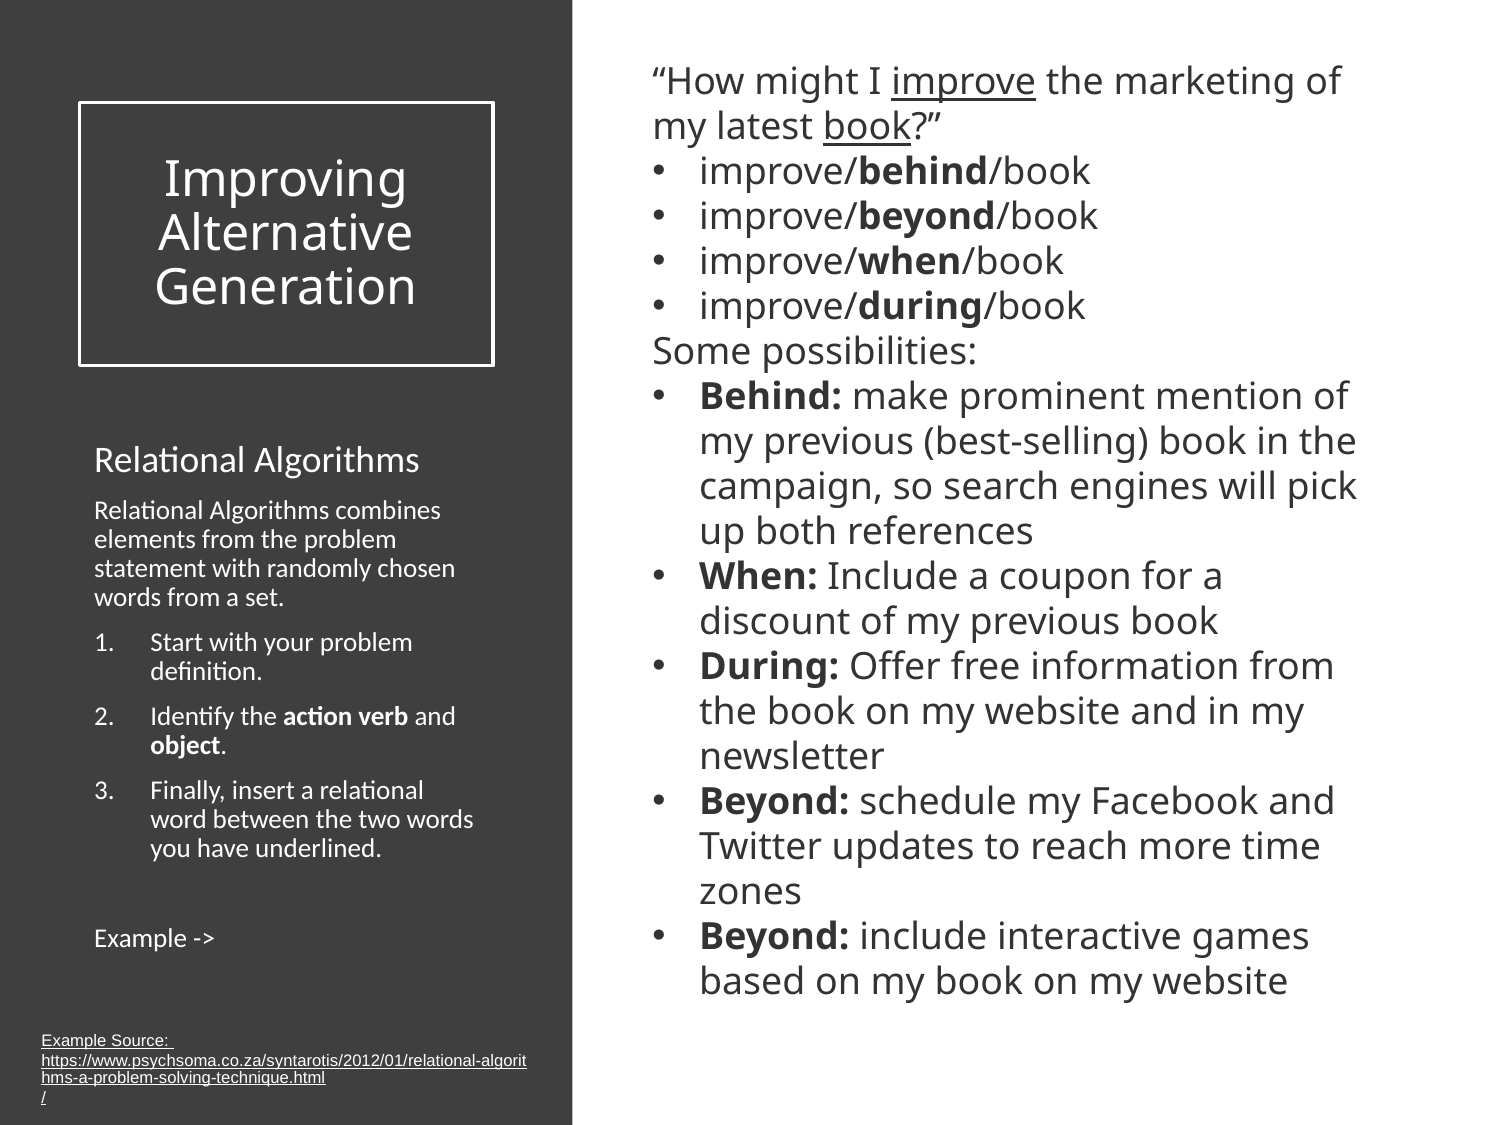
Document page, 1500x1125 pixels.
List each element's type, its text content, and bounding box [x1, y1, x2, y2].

text_box [0, 0, 573, 1125]
text_box “How might I improve the marketing of my latest book?” improve/behind/book improve/beyond/book improve/when/book improve/during/book Some possibilities: Behind: make prominent mention of my previous (best-selling) book in the campaign, so search engines will pick up both references When: Include a coupon for a discount of my previous book During: Offer free information from the book on my website and in my newsletter Beyond: schedule my Facebook and Twitter updates to reach more time zones Beyond: include interactive games based on my book on my website [637, 49, 1388, 1010]
title Improving Alternative Generation [79, 102, 493, 366]
list Relational Algorithms Relational Algorithms combines elements from the problem statement with randomly chosen words from a set. Start with your problem definition. Identify the action verb and object. Finally, insert a relational word between the two words you have underlined. Example -> [79, 432, 493, 994]
text_box Example Source: https://www.psychsoma.co.za/syntarotis/2012/01/relational-algorithms-a-problem-solving-technique.html/ [26, 1022, 546, 1098]
